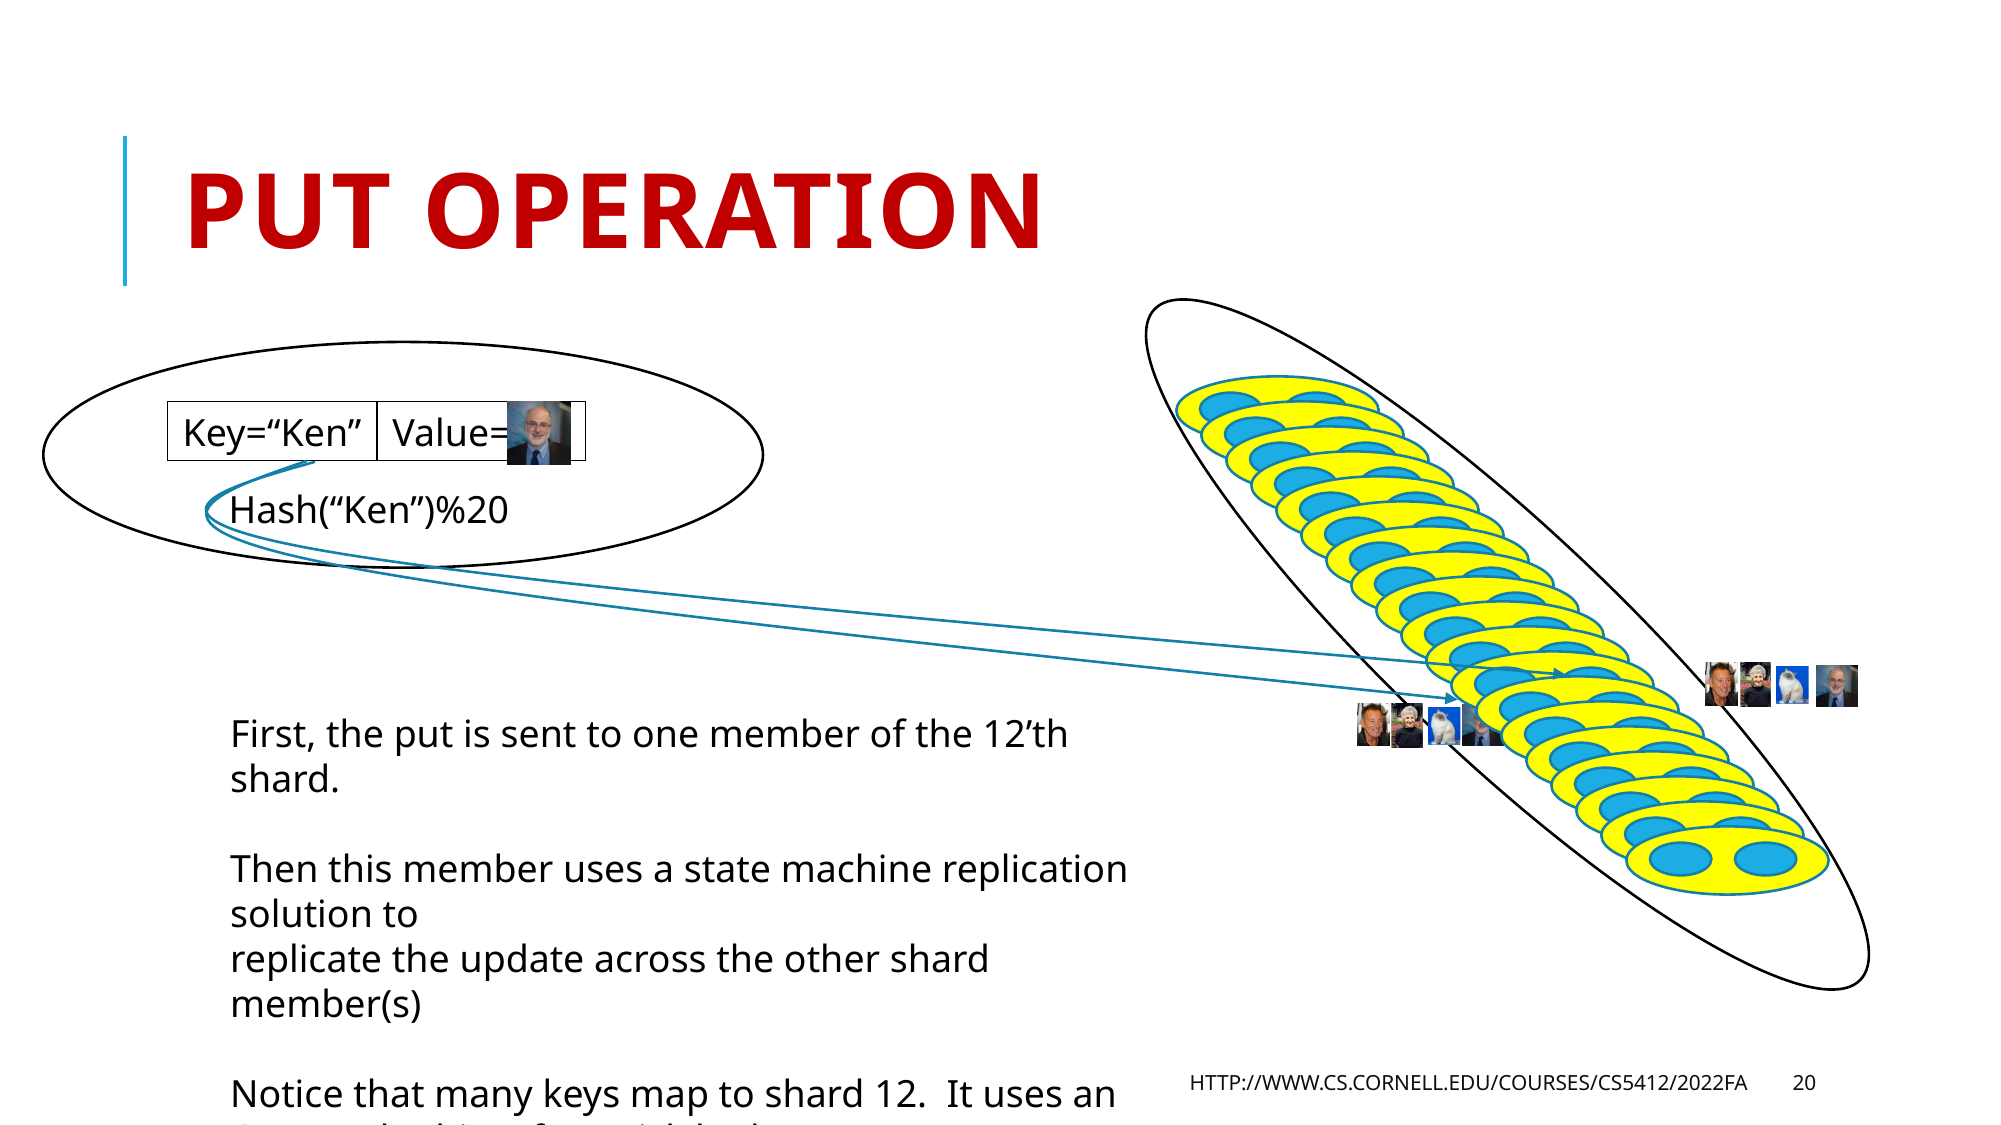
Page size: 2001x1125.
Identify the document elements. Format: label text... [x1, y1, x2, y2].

text_box [1200, 400, 1405, 459]
text_box [1473, 670, 1536, 696]
text_box [1145, 342, 1871, 991]
text_box [1313, 416, 1371, 428]
text_box [1450, 668, 1484, 701]
text_box [1598, 791, 1661, 821]
text_box First, the put is sent to one member of the 12’th shard. Then this member uses a state machine replication solution to replicate the update across the other shard member(s) Notice that many keys map to shard 12. It uses an O(1) Hash object for quick lookups [215, 702, 1146, 1125]
text_box [1423, 616, 1486, 646]
text_box [1663, 766, 1721, 778]
text_box [1613, 716, 1671, 728]
text_box [1565, 666, 1621, 678]
text_box [1573, 766, 1636, 796]
text_box [1550, 750, 1755, 809]
text_box [1733, 841, 1798, 877]
text_box [205, 514, 213, 528]
text_box [1428, 625, 1630, 661]
text_box [1348, 541, 1411, 571]
picture [1739, 662, 1771, 707]
text_box [1575, 775, 1780, 834]
text_box [1507, 700, 1705, 759]
text_box [1225, 425, 1430, 484]
text_box [1250, 450, 1455, 509]
text_box [1600, 800, 1805, 859]
text_box [1688, 791, 1746, 803]
footer http://www.cs.cornell.edu/courses/cs5412/2022fa [1146, 1061, 1763, 1107]
text_box [1288, 391, 1346, 403]
picture [1357, 702, 1390, 746]
text_box [1275, 475, 1480, 534]
text_box [1548, 741, 1611, 771]
text_box [1198, 391, 1261, 421]
text_box [1488, 591, 1546, 603]
text_box [41, 342, 765, 567]
text_box [1525, 725, 1730, 784]
text_box [1323, 516, 1386, 546]
text_box [1588, 691, 1646, 703]
text_box [1375, 575, 1580, 634]
text_box [1273, 466, 1336, 496]
text_box [1400, 600, 1605, 651]
slide_number 20 [1777, 1061, 1938, 1107]
text_box [1463, 566, 1521, 578]
text_box Value= [377, 401, 502, 461]
text_box [1713, 816, 1771, 828]
text_box [1223, 416, 1286, 446]
text_box [1248, 441, 1311, 471]
text_box [1480, 650, 1655, 686]
text_box Hash(“Ken”)%20 [416, 478, 586, 507]
text_box [1513, 616, 1571, 628]
text_box [1438, 541, 1496, 553]
text_box [1300, 500, 1505, 559]
picture [1705, 662, 1738, 706]
text_box [1538, 641, 1596, 653]
text_box [1413, 516, 1471, 528]
text_box [1425, 665, 1457, 684]
text_box [1298, 491, 1361, 521]
text_box [1350, 550, 1555, 609]
picture [1775, 666, 1809, 705]
text_box Key=“Ken” [167, 401, 377, 461]
text_box [1450, 641, 1511, 659]
picture [1462, 704, 1504, 746]
text_box [263, 459, 309, 475]
text_box Hash(“Ken”)%20 [213, 522, 256, 539]
text_box [1648, 841, 1713, 877]
text_box [1388, 491, 1446, 503]
text_box [1338, 441, 1396, 453]
picture [1391, 702, 1423, 748]
text_box [1325, 525, 1530, 584]
picture [1816, 665, 1858, 707]
text_box [1373, 566, 1436, 596]
picture [1427, 706, 1461, 745]
text_box [1363, 466, 1421, 478]
text_box [1398, 591, 1461, 621]
text_box [1638, 741, 1696, 753]
text_box Hash(“Ken”)%20 [213, 478, 252, 496]
text_box [233, 539, 1458, 701]
text_box [1523, 716, 1586, 746]
title Put operation [168, 96, 1938, 342]
text_box [1480, 675, 1680, 711]
text_box Value= [575, 401, 586, 461]
picture [507, 400, 571, 465]
text_box [1503, 691, 1561, 719]
text_box [204, 460, 1566, 680]
text_box [1175, 375, 1380, 434]
text_box [1625, 825, 1830, 896]
text_box [1623, 816, 1686, 846]
